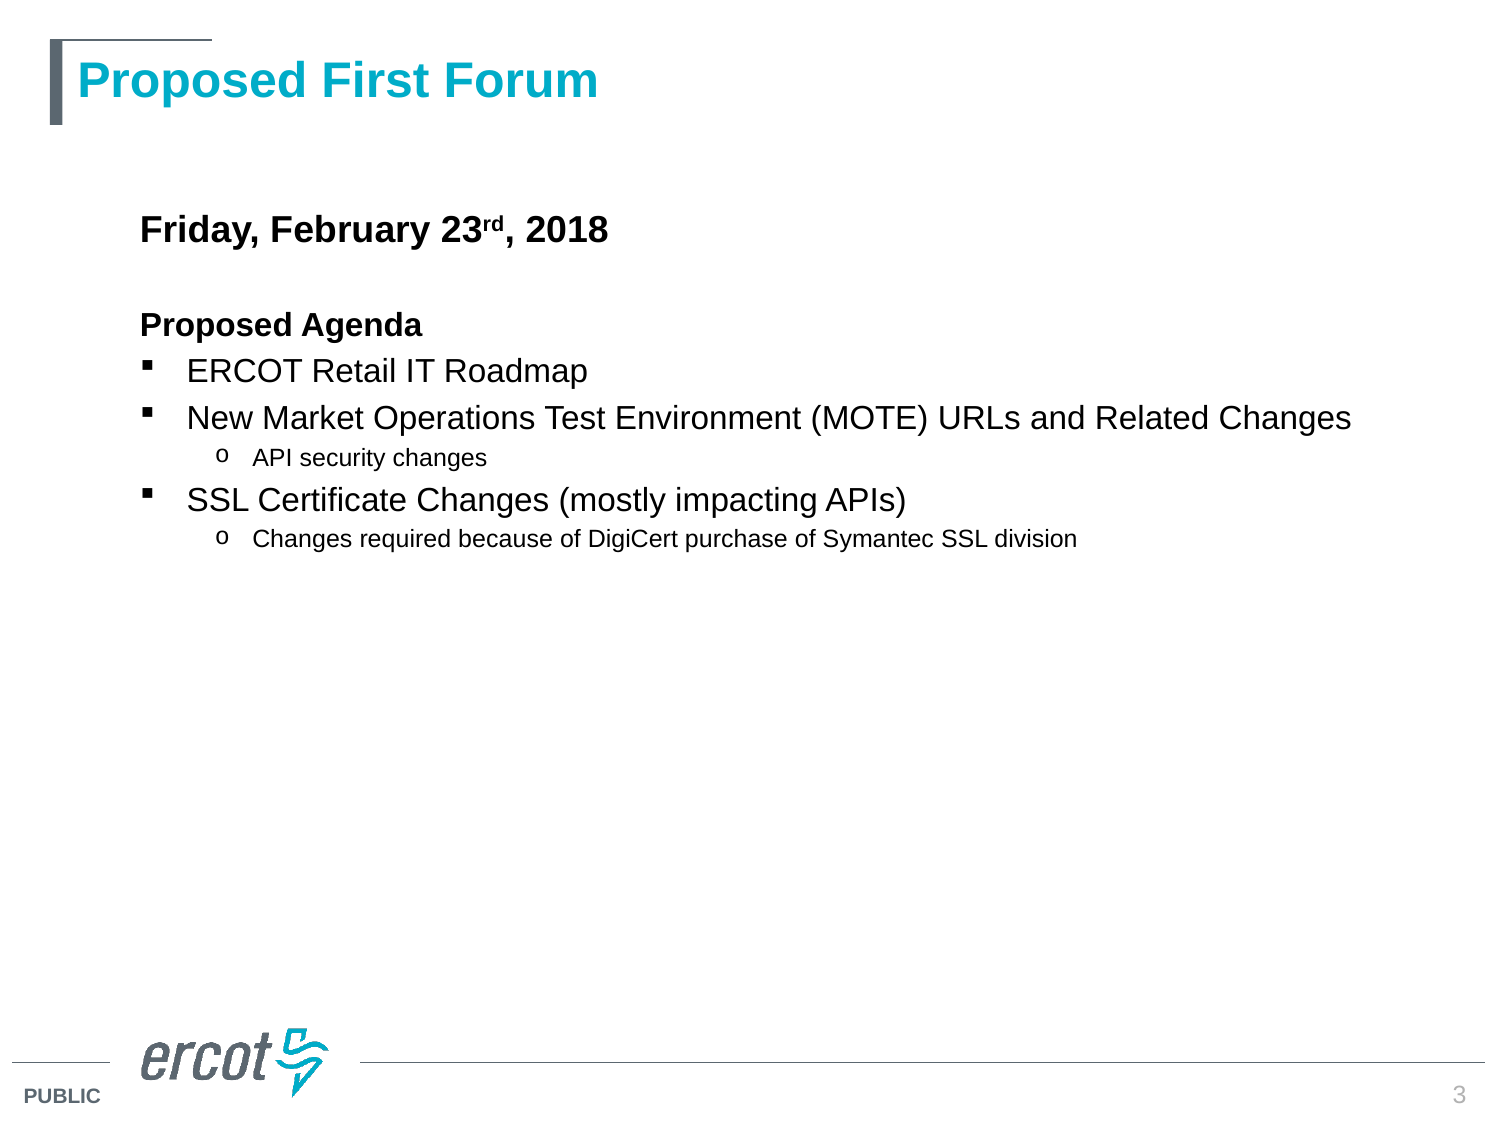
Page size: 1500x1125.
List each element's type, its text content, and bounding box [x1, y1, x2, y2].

picture [137, 1038, 332, 1100]
title Proposed First Forum [62, 39, 1450, 138]
list Friday, February 23rd, 2018 Proposed Agenda ERCOT Retail IT Roadmap New Market Operations Test Environment (MOTE) URLs and Related Changes API security changes SSL Certificate Changes (mostly impacting APIs) Changes required because of DigiCert purchase of Symantec SSL division [50, 149, 1450, 1038]
slide_number 3 [1437, 1076, 1475, 1112]
